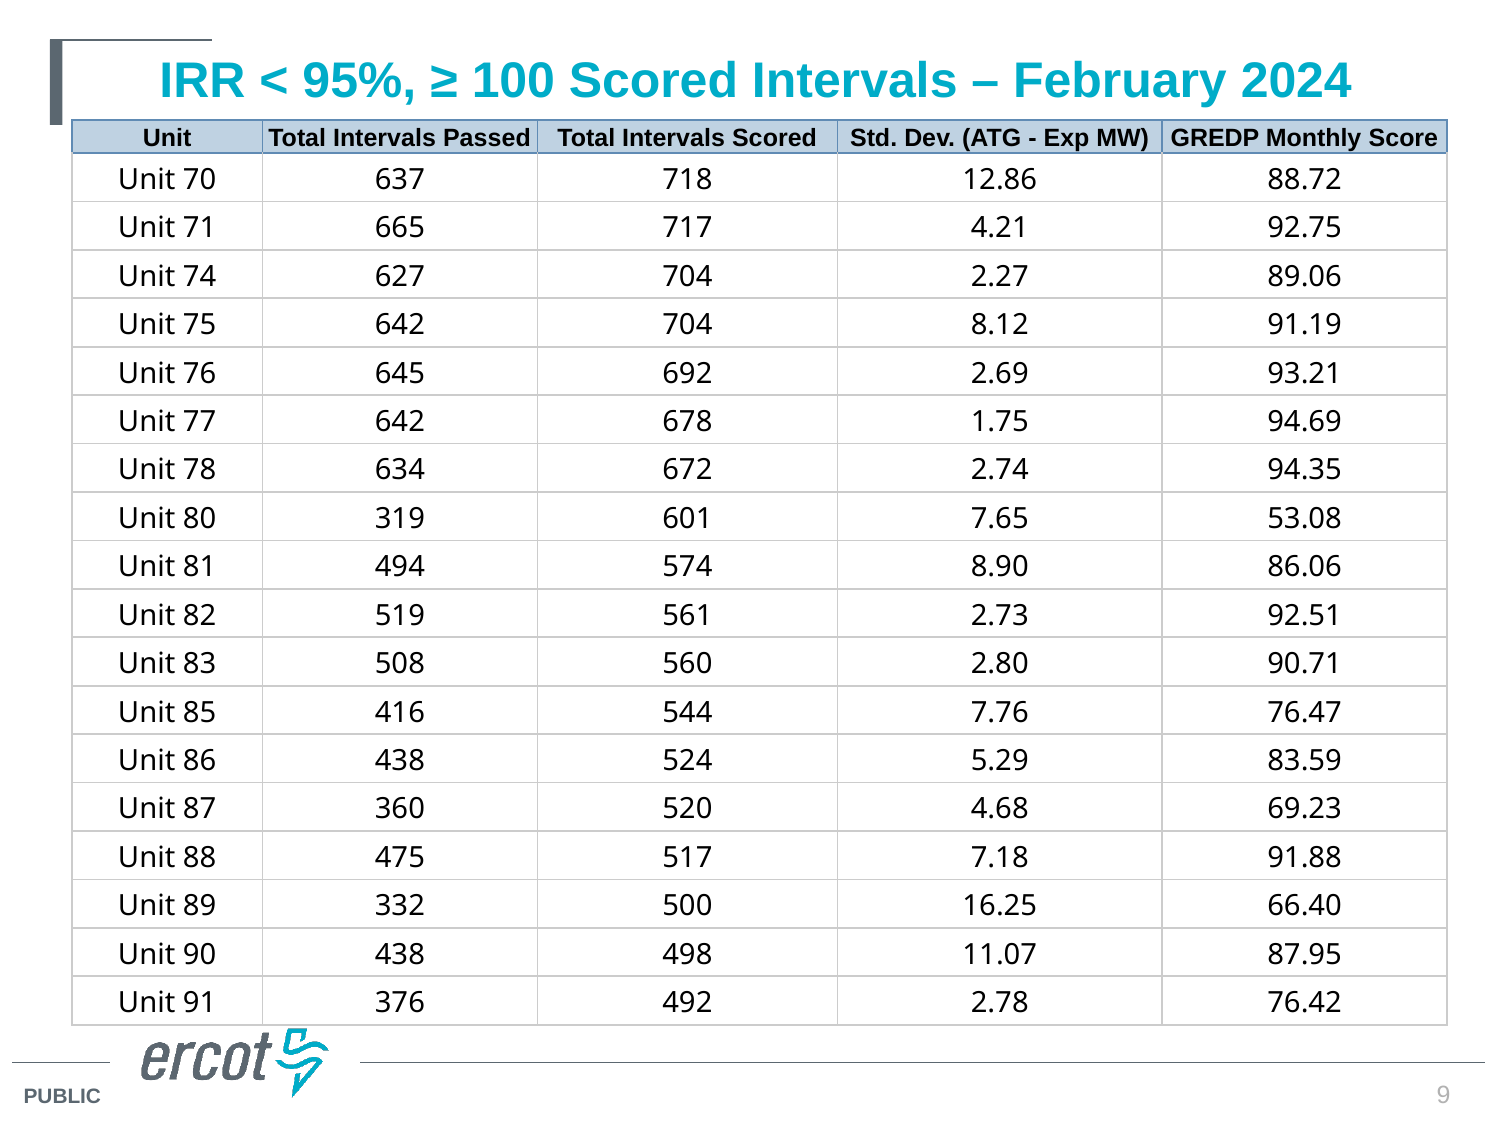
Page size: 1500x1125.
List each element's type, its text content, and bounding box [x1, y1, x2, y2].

table_cell Unit 70 [73, 154, 262, 201]
table_cell 2.27 [838, 251, 1161, 297]
table_header Std. Dev. (ATG - Exp MW) [838, 121, 1161, 152]
table_cell 91.88 [1163, 832, 1446, 879]
table_cell 500 [538, 880, 837, 927]
table_cell 16.25 [838, 880, 1161, 927]
table_cell 4.68 [838, 783, 1161, 830]
table_cell Unit 77 [73, 396, 262, 443]
table_cell 66.40 [1163, 880, 1446, 927]
table_cell 5.29 [838, 735, 1161, 782]
table_cell 2.80 [838, 638, 1161, 685]
table_cell 7.76 [838, 687, 1161, 733]
table_cell 11.07 [838, 929, 1161, 975]
table_cell Unit 91 [73, 977, 262, 1024]
table_cell Unit 75 [73, 299, 262, 346]
table_header Unit [73, 121, 262, 152]
table_cell 2.73 [838, 590, 1161, 636]
table_cell 642 [263, 299, 537, 346]
table_cell 704 [538, 251, 837, 297]
table_cell 2.74 [838, 444, 1161, 491]
table_cell 704 [538, 299, 837, 346]
table_cell Unit 78 [73, 444, 262, 491]
table_cell 519 [263, 590, 537, 636]
table_cell Unit 85 [73, 687, 262, 733]
table_cell 1.75 [838, 396, 1161, 443]
table_cell 665 [263, 202, 537, 249]
table_cell 718 [538, 154, 837, 201]
table_cell 376 [263, 977, 537, 1024]
table_cell 7.65 [838, 493, 1161, 540]
table_cell 91.19 [1163, 299, 1446, 346]
table_cell Unit 76 [73, 348, 262, 394]
table_cell 492 [538, 977, 837, 1024]
table_cell 637 [263, 154, 537, 201]
table_cell 90.71 [1163, 638, 1446, 685]
table_cell Unit 81 [73, 541, 262, 588]
table_header Total Intervals Passed [263, 121, 537, 152]
table_cell 319 [263, 493, 537, 540]
table_cell 69.23 [1163, 783, 1446, 830]
table_cell 601 [538, 493, 837, 540]
table_cell 678 [538, 396, 837, 443]
table_cell 86.06 [1163, 541, 1446, 588]
table_cell 83.59 [1163, 735, 1446, 782]
table_cell 475 [263, 832, 537, 879]
table_cell 76.42 [1163, 977, 1446, 1024]
title IRR < 95%, ≥ 100 Scored Intervals – February 2024 [62, 39, 1450, 158]
table_header GREDP Monthly Score [1163, 121, 1446, 152]
table_cell Unit 87 [73, 783, 262, 830]
picture [137, 1026, 332, 1100]
table_cell 634 [263, 444, 537, 491]
table_cell 4.21 [838, 202, 1161, 249]
table_cell 2.69 [838, 348, 1161, 394]
table_cell 53.08 [1163, 493, 1446, 540]
table_cell 508 [263, 638, 537, 685]
table_cell 560 [538, 638, 837, 685]
table_cell 672 [538, 444, 837, 491]
table_cell Unit 86 [73, 735, 262, 782]
table_cell 544 [538, 687, 837, 733]
table_cell 642 [263, 396, 537, 443]
table_cell 93.21 [1163, 348, 1446, 394]
table_cell 520 [538, 783, 837, 830]
table_cell 2.78 [838, 977, 1161, 1024]
table_cell Unit 89 [73, 880, 262, 927]
table_cell 498 [538, 929, 837, 975]
table_cell 12.86 [838, 154, 1161, 201]
table_cell 7.18 [838, 832, 1161, 879]
table_cell 494 [263, 541, 537, 588]
table_cell Unit 82 [73, 590, 262, 636]
slide_number 9 [1412, 1076, 1475, 1112]
table_cell 89.06 [1163, 251, 1446, 297]
table_cell 94.69 [1163, 396, 1446, 443]
table_cell 332 [263, 880, 537, 927]
table_cell 94.35 [1163, 444, 1446, 491]
table_cell 416 [263, 687, 537, 733]
table_cell 76.47 [1163, 687, 1446, 733]
table_cell 438 [263, 929, 537, 975]
table_cell 524 [538, 735, 837, 782]
table_cell Unit 90 [73, 929, 262, 975]
table_cell 645 [263, 348, 537, 394]
table_cell 92.75 [1163, 202, 1446, 249]
table_cell 88.72 [1163, 154, 1446, 201]
table_cell 627 [263, 251, 537, 297]
table_cell 360 [263, 783, 537, 830]
table_cell 692 [538, 348, 837, 394]
table_cell Unit 74 [73, 251, 262, 297]
table_cell 8.90 [838, 541, 1161, 588]
table_header Total Intervals Scored [538, 121, 837, 152]
table_cell 87.95 [1163, 929, 1446, 975]
table_cell 717 [538, 202, 837, 249]
table_cell 92.51 [1163, 590, 1446, 636]
table_cell Unit 88 [73, 832, 262, 879]
table_cell 8.12 [838, 299, 1161, 346]
table_cell Unit 71 [73, 202, 262, 249]
table_cell 517 [538, 832, 837, 879]
table_cell 438 [263, 735, 537, 782]
table_cell 574 [538, 541, 837, 588]
table_cell Unit 80 [73, 493, 262, 540]
table_cell 561 [538, 590, 837, 636]
table_cell Unit 83 [73, 638, 262, 685]
